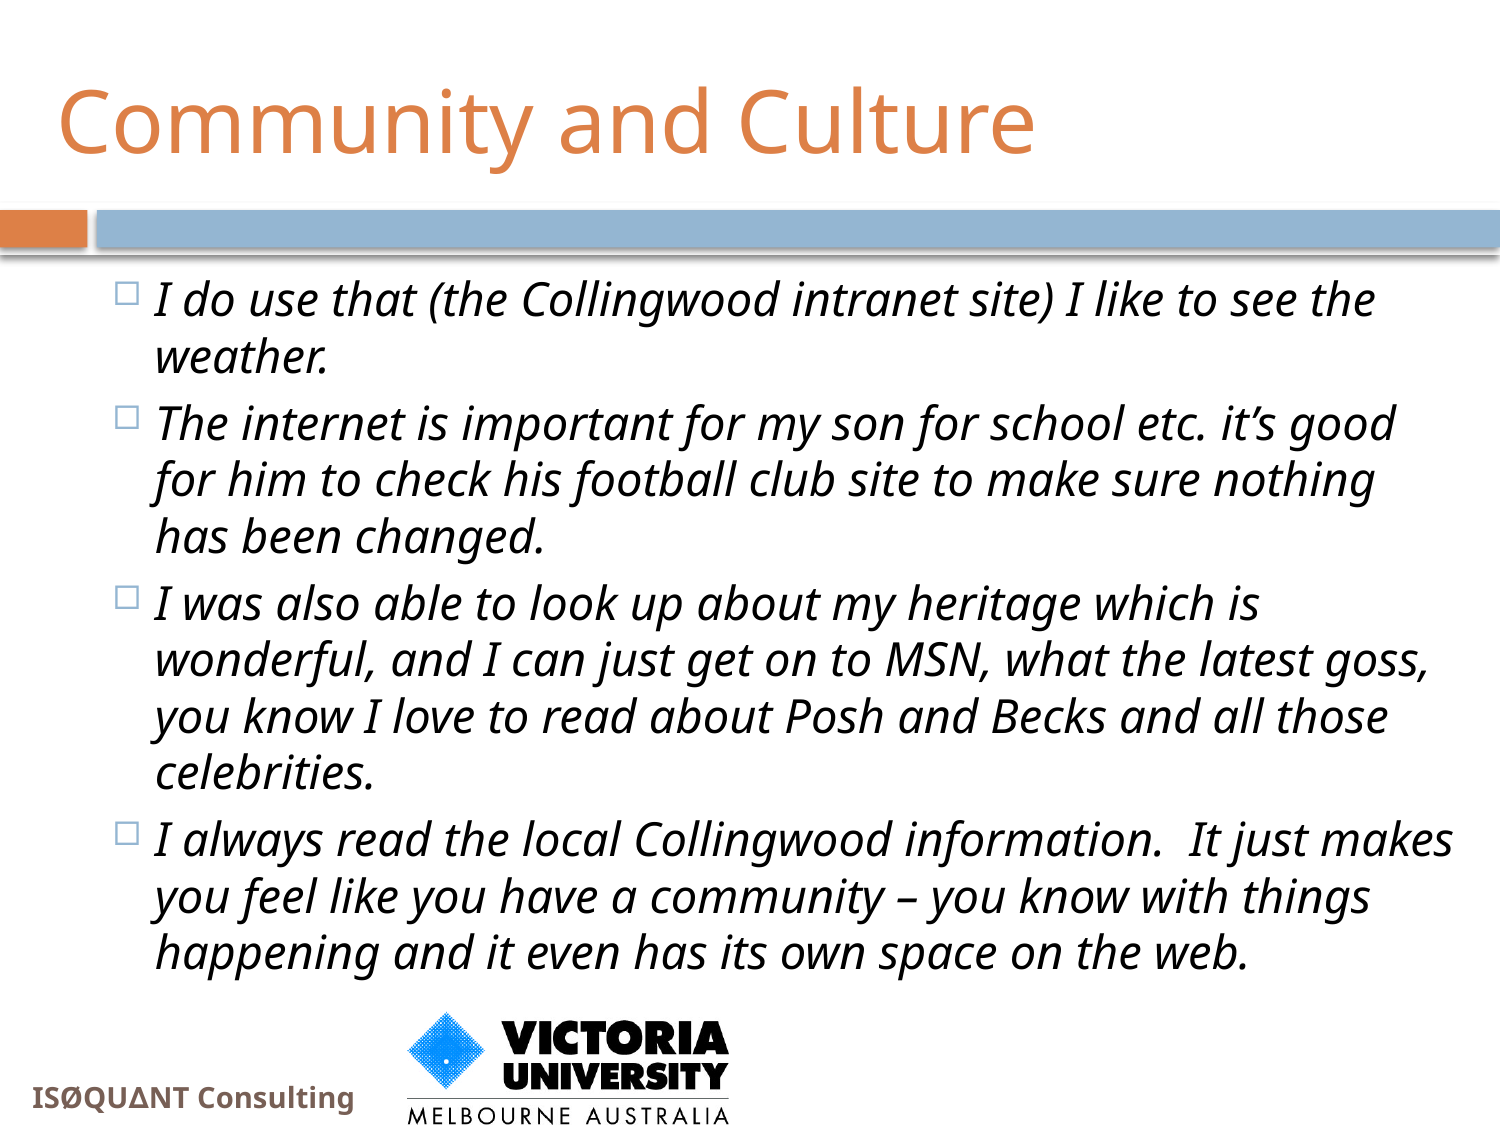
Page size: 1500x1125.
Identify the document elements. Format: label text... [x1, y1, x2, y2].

list I do use that (the Collingwood intranet site) I like to see the weather. The internet is important for my son for school etc. it’s good for him to check his football club site to make sure nothing has been changed. I was also able to look up about my heritage which is wonderful, and I can just get on to MSN, what the latest goss, you know I love to read about Posh and Becks and all those celebrities. I always read the local Collingwood information. It just makes you feel like you have a community – you know with things happening and it even has its own space on the web. [41, 262, 1471, 1000]
footer ISØQU∆NT Consulting [17, 1069, 384, 1125]
picture [407, 1011, 729, 1125]
title Community and Culture [41, 37, 1459, 200]
